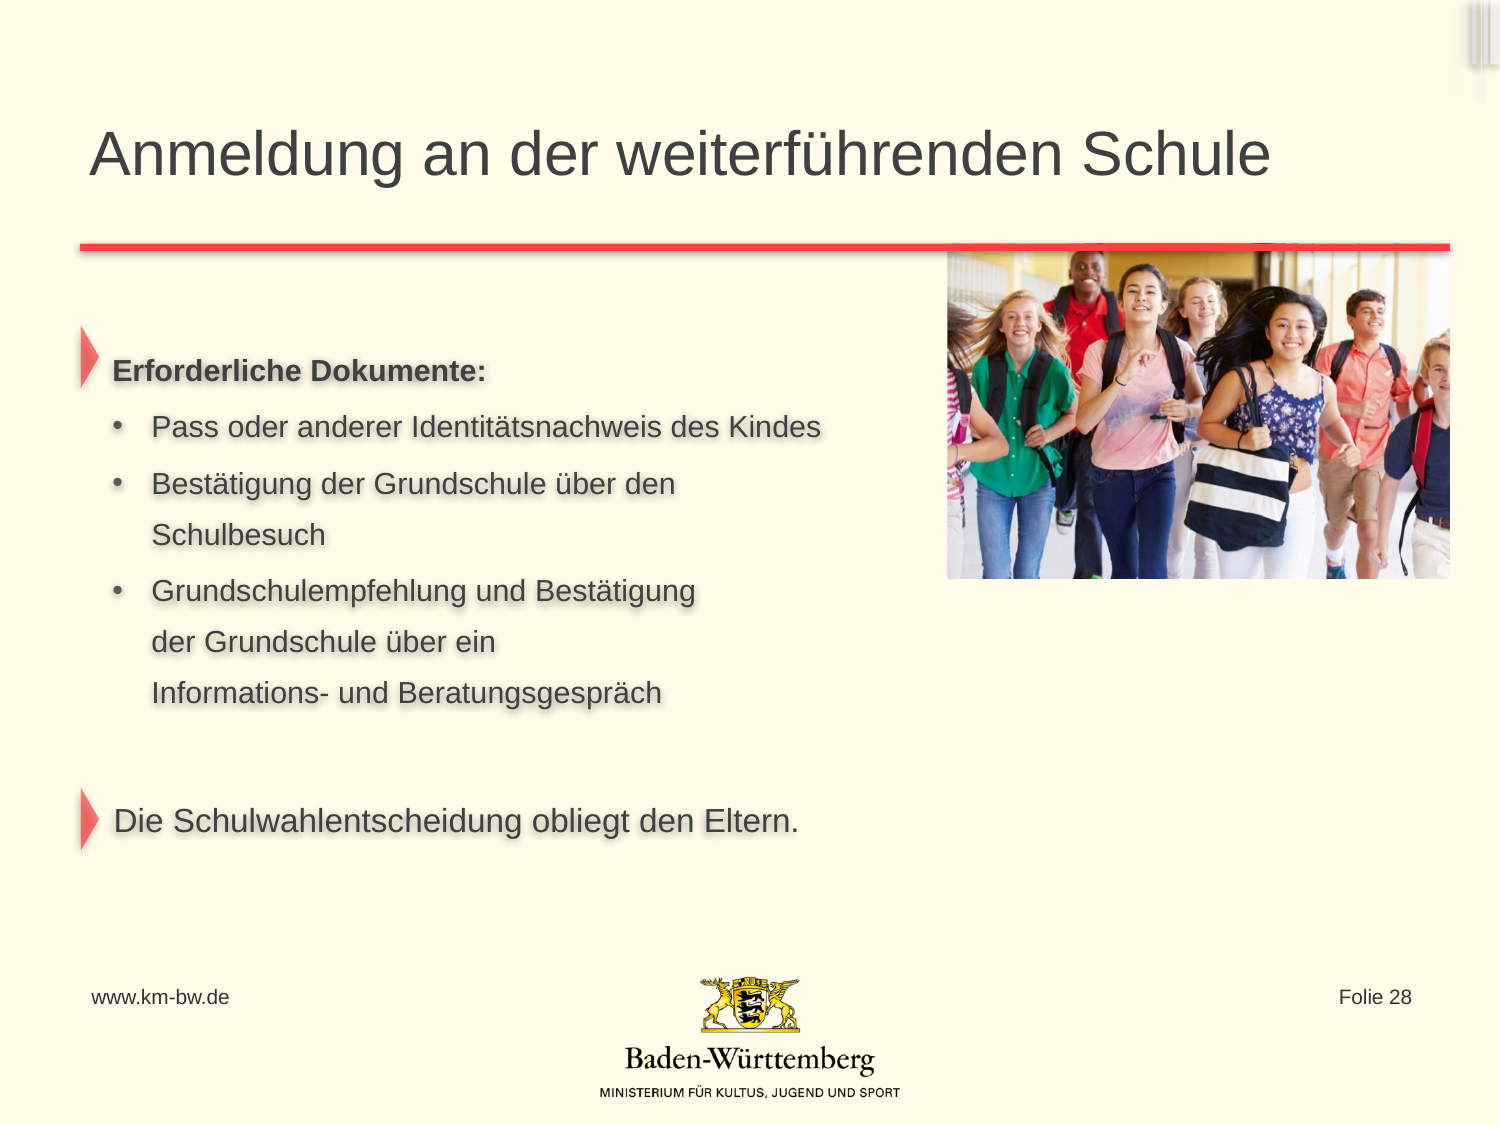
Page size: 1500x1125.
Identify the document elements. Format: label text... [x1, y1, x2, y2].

text_box [80, 787, 100, 852]
list Erforderliche Dokumente: Pass oder anderer Identitätsnachweis des Kindes Bestätigung der Grundschule über den Schulbesuch Grundschulempfehlung und Bestätigung der Grundschule über ein Informations- und Beratungsgespräch [80, 288, 839, 758]
text_box Anmeldung an der weiterführenden Schule [74, 92, 1425, 209]
text_box Die Schulwahlentscheidung obliegt den Eltern. [80, 759, 1442, 878]
footer www.km-bw.de [76, 975, 276, 1035]
picture [947, 243, 1451, 579]
slide_number Folie 28 [1281, 975, 1427, 1035]
picture [598, 975, 902, 1100]
text_box [80, 324, 100, 389]
text_box [79, 243, 944, 252]
